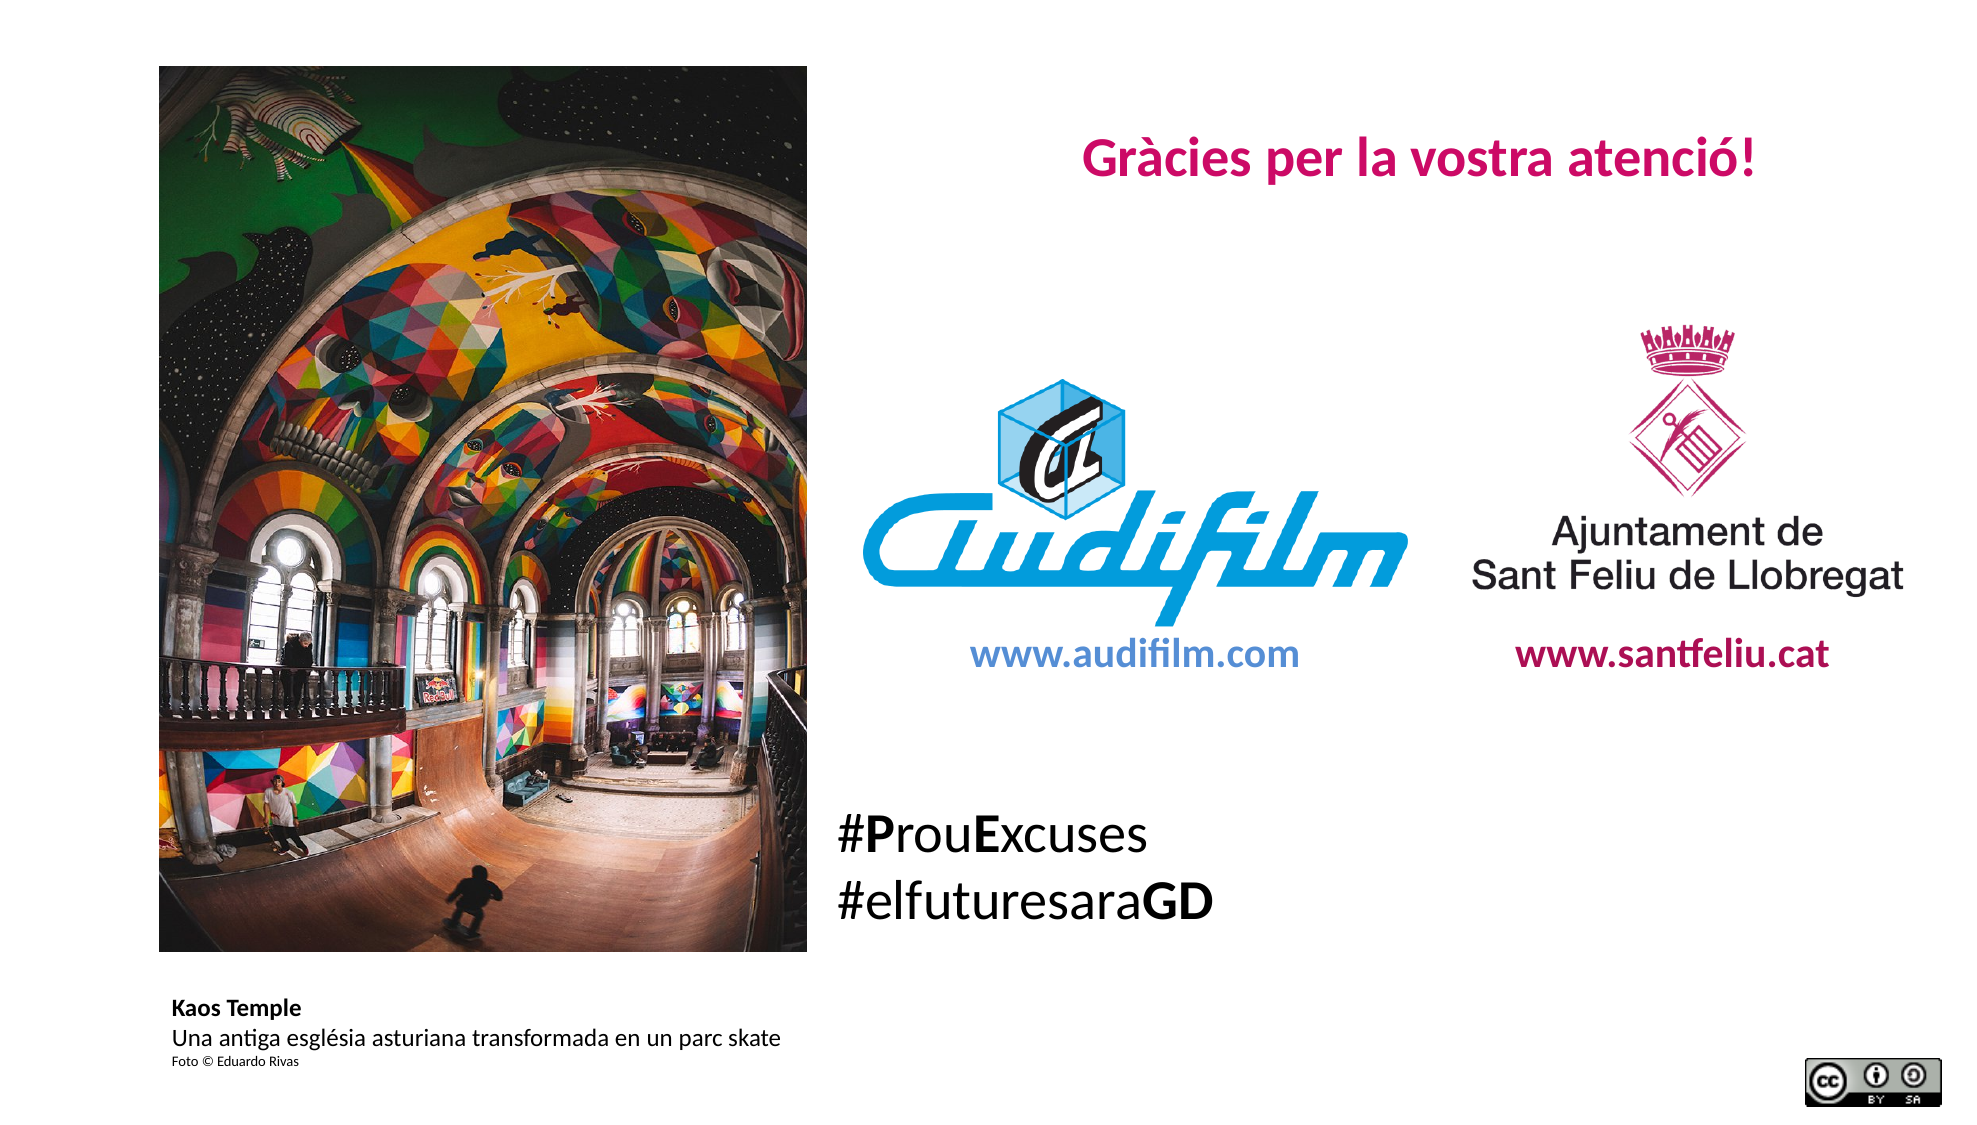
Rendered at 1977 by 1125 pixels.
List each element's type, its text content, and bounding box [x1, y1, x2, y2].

picture [1005, 385, 1119, 442]
picture [1080, 548, 1110, 570]
picture [1805, 1058, 1942, 1108]
picture [1068, 417, 1121, 514]
picture [1001, 416, 1064, 515]
picture [863, 548, 1408, 637]
text_box Kaos Temple Una antiga església asturiana transformada en un parc skate Foto © Eduardo Rivas [159, 985, 1070, 1076]
text_box www.santfeliu.cat [1421, 653, 1924, 693]
picture [159, 66, 807, 953]
text_box #ProuExcuses #elfuturesaraGD [824, 789, 1561, 938]
text_box www.audifilm.com [884, 646, 1387, 693]
text_box Gràcies per la vostra atenció! [918, 113, 1922, 194]
picture [863, 379, 1408, 571]
picture [1421, 287, 1948, 646]
